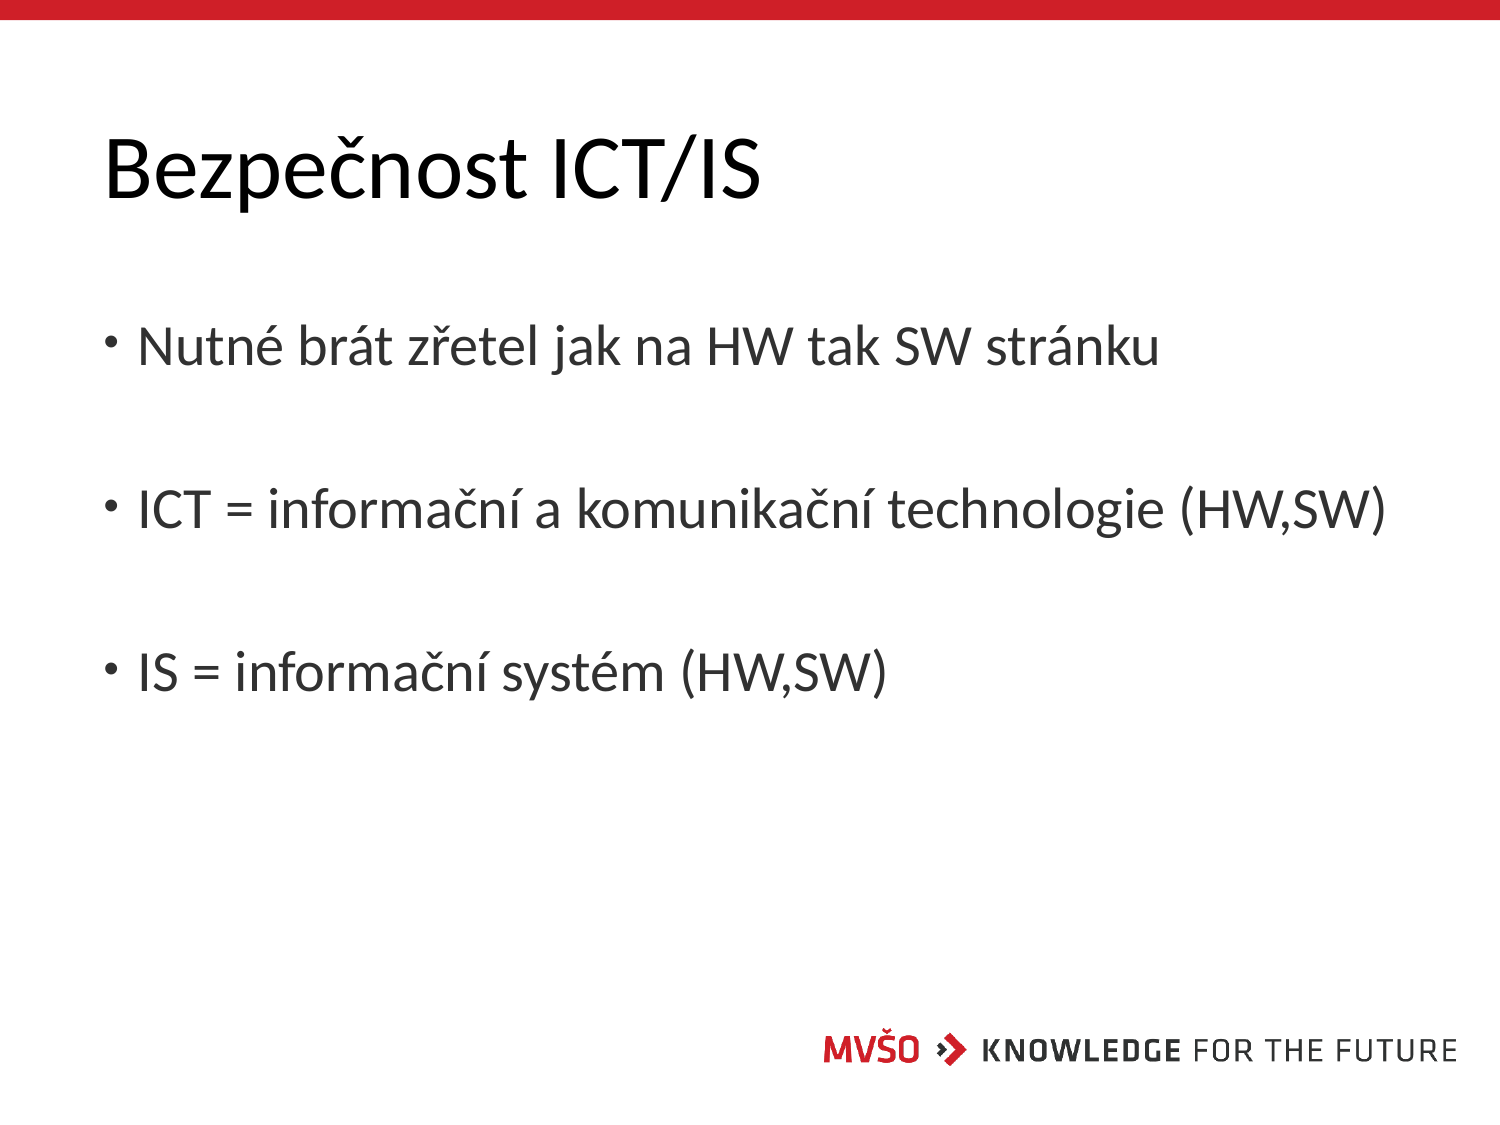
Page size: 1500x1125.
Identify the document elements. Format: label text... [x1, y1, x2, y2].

list Nutné brát zřetel jak na HW tak SW stránku ICT = informační a komunikační technologie (HW,SW) IS = informační systém (HW,SW) [88, 299, 1412, 969]
title Bezpečnost ICT/IS [88, 59, 1412, 278]
picture [824, 1028, 1456, 1066]
